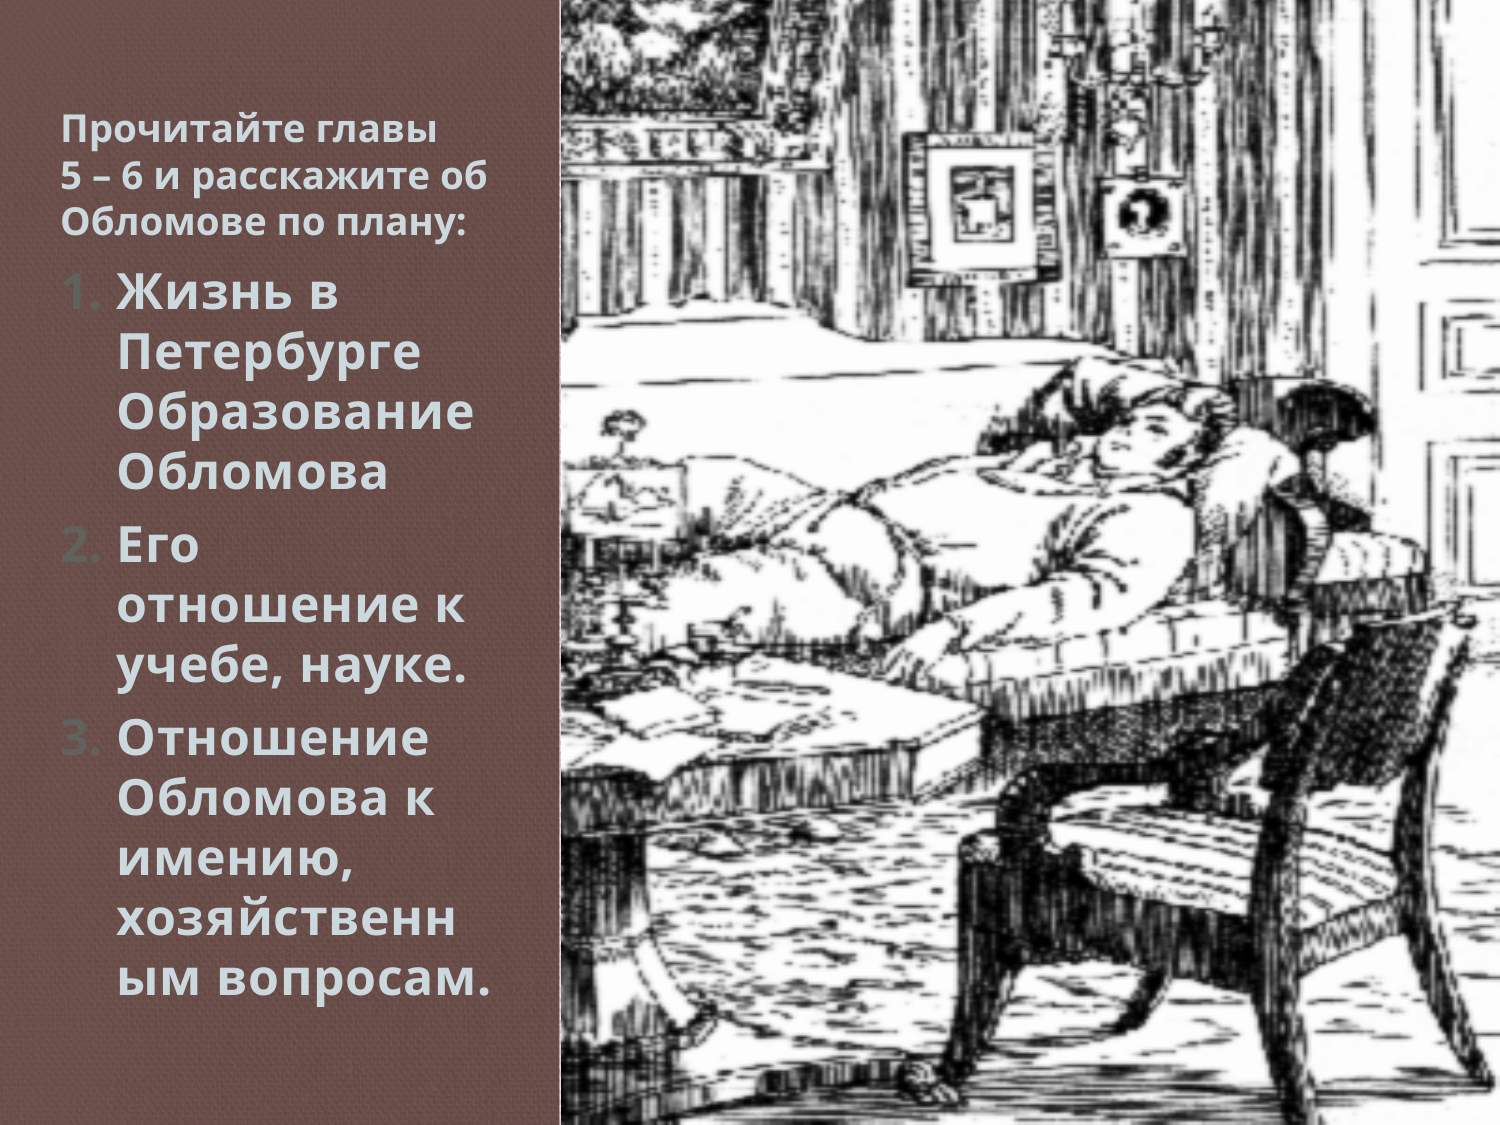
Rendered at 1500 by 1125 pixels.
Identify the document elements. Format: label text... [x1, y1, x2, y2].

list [560, 0, 1500, 1125]
title Прочитайте главы 5 – 6 и расскажите об Обломове по плану: [45, 37, 511, 251]
list Жизнь в Петербурге Образование Обломова Его отношение к учебе, науке. Отношение Обломова к имению, хозяйственным вопросам. [45, 252, 511, 1025]
